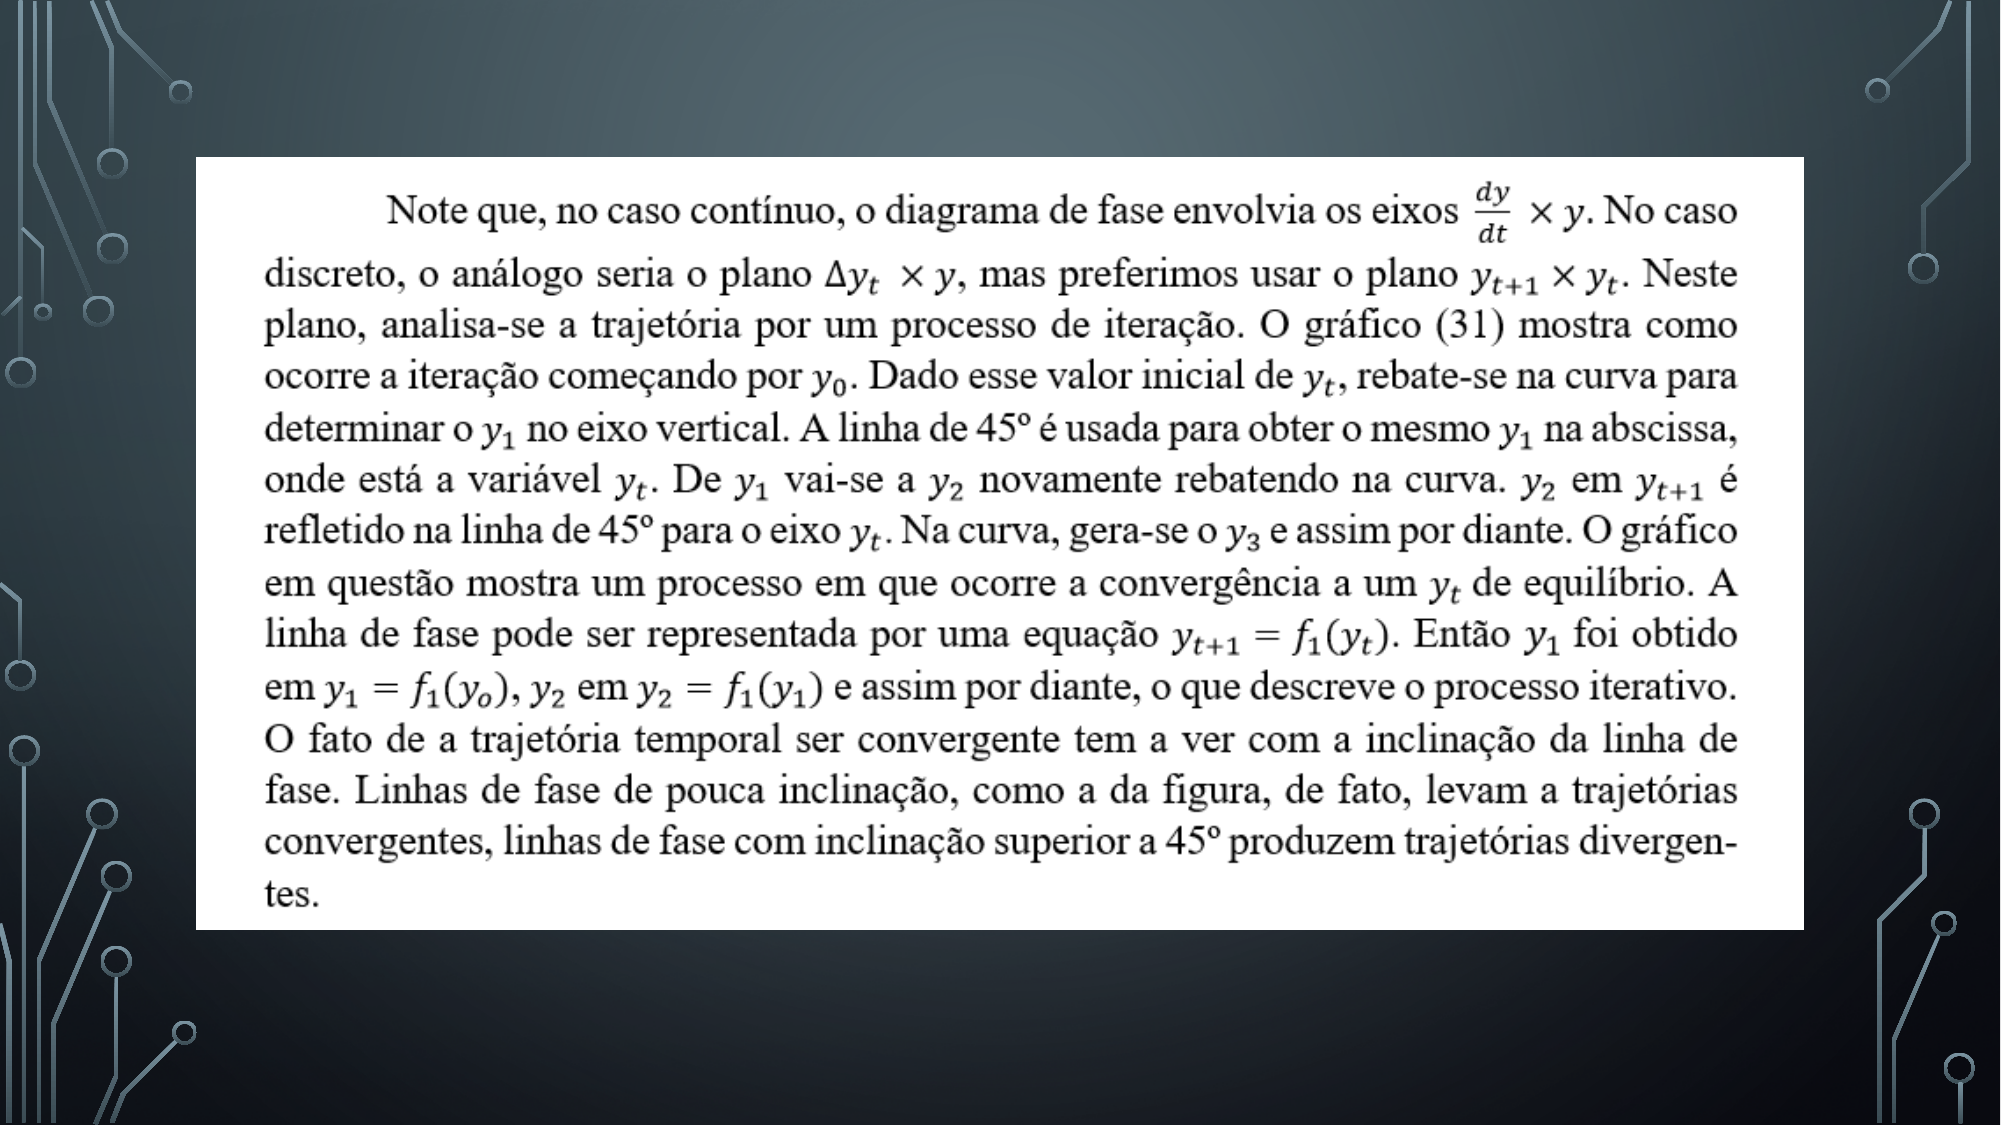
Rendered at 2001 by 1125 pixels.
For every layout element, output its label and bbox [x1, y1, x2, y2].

picture [196, 157, 1804, 931]
